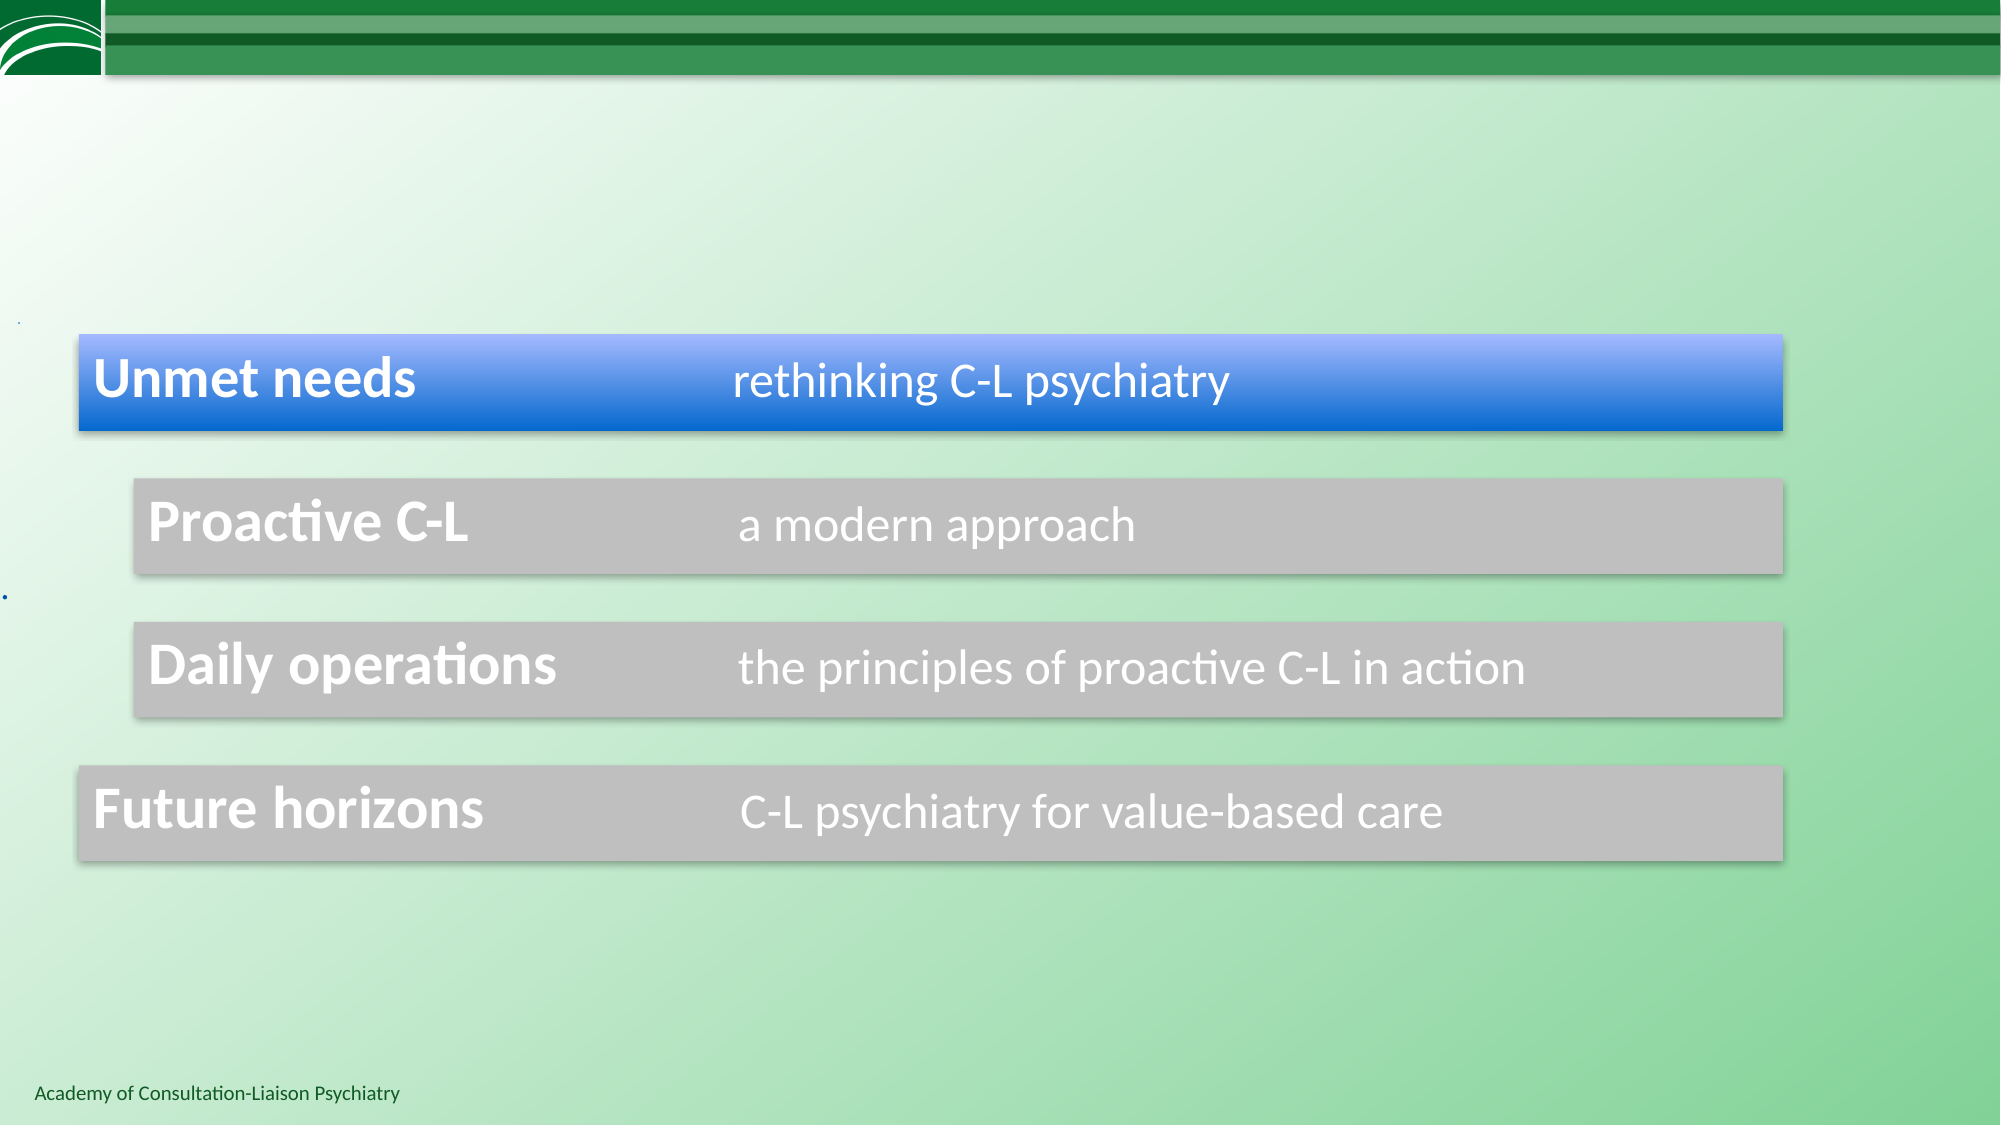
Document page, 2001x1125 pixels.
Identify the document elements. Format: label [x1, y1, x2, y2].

text_box [0, 245, 1784, 868]
picture [0, 0, 101, 75]
